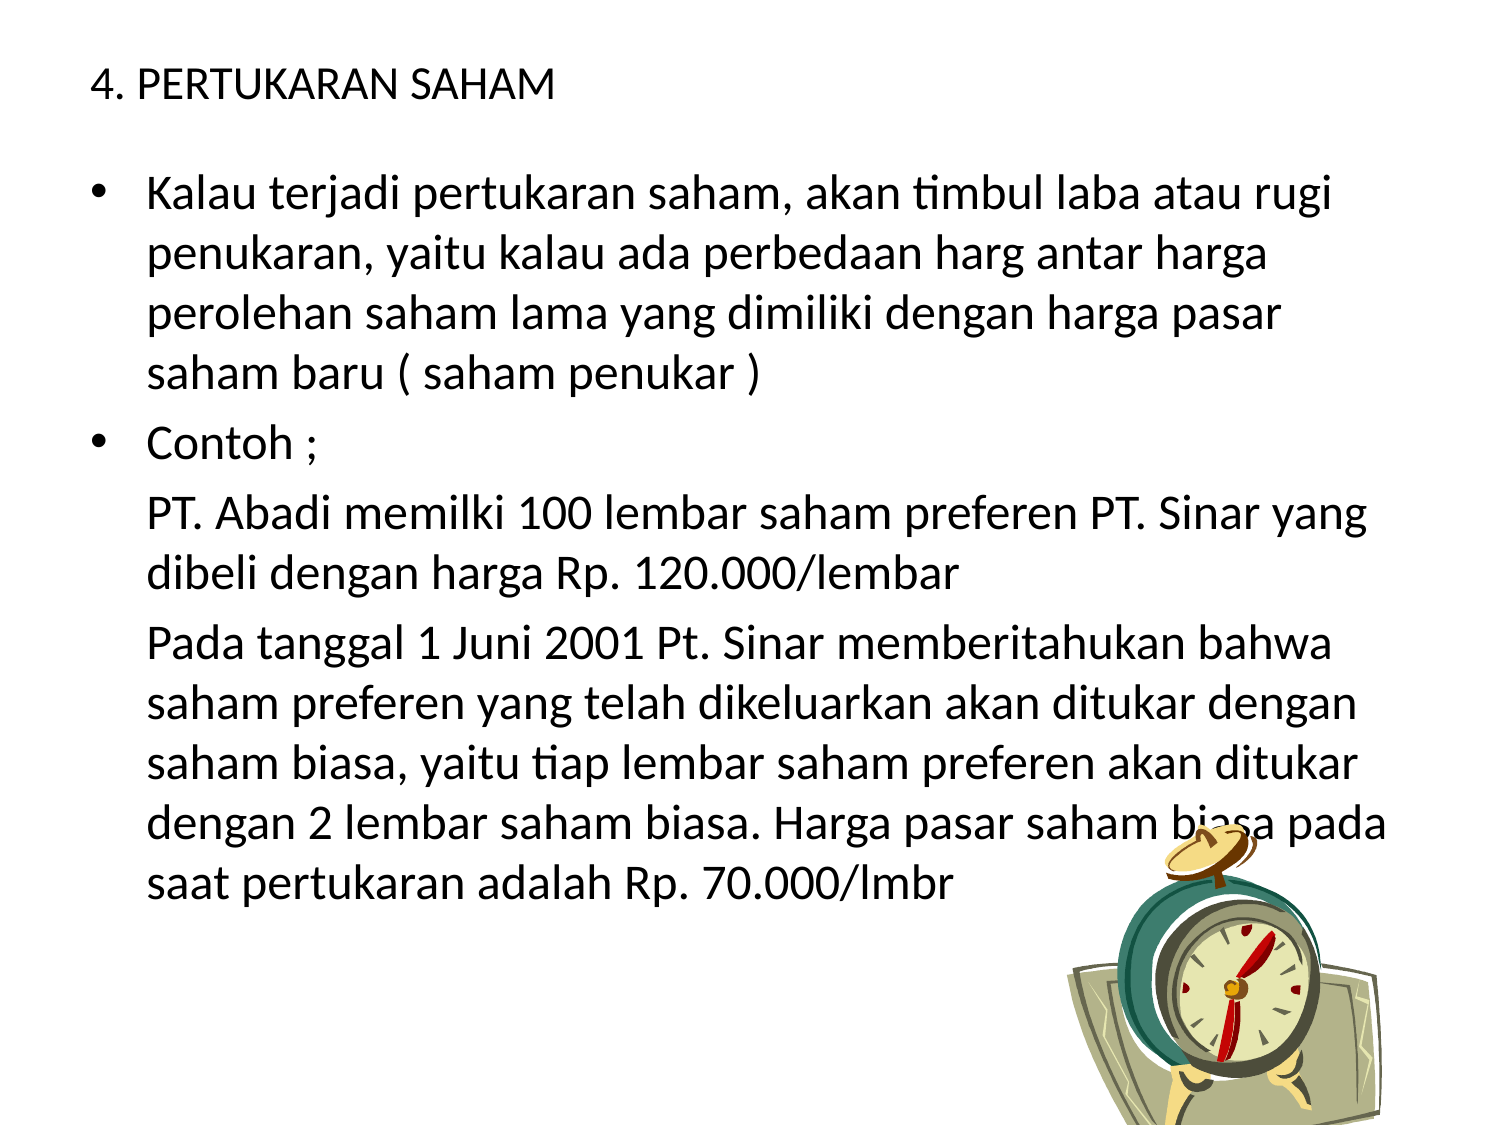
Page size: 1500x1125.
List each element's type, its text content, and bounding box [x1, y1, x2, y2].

picture [1066, 820, 1387, 1125]
title 4. PERTUKARAN SAHAM [75, 45, 1425, 118]
list Kalau terjadi pertukaran saham, akan timbul laba atau rugi penukaran, yaitu kalau ada perbedaan harg antar harga perolehan saham lama yang dimiliki dengan harga pasar saham baru ( saham penukar ) Contoh ; PT. Abadi memilki 100 lembar saham preferen PT. Sinar yang dibeli dengan harga Rp. 120.000/lembar Pada tanggal 1 Juni 2001 Pt. Sinar memberitahukan bahwa saham preferen yang telah dikeluarkan akan ditukar dengan saham biasa, yaitu tiap lembar saham preferen akan ditukar dengan 2 lembar saham biasa. Harga pasar saham biasa pada saat pertukaran adalah Rp. 70.000/lmbr [75, 152, 1425, 1005]
